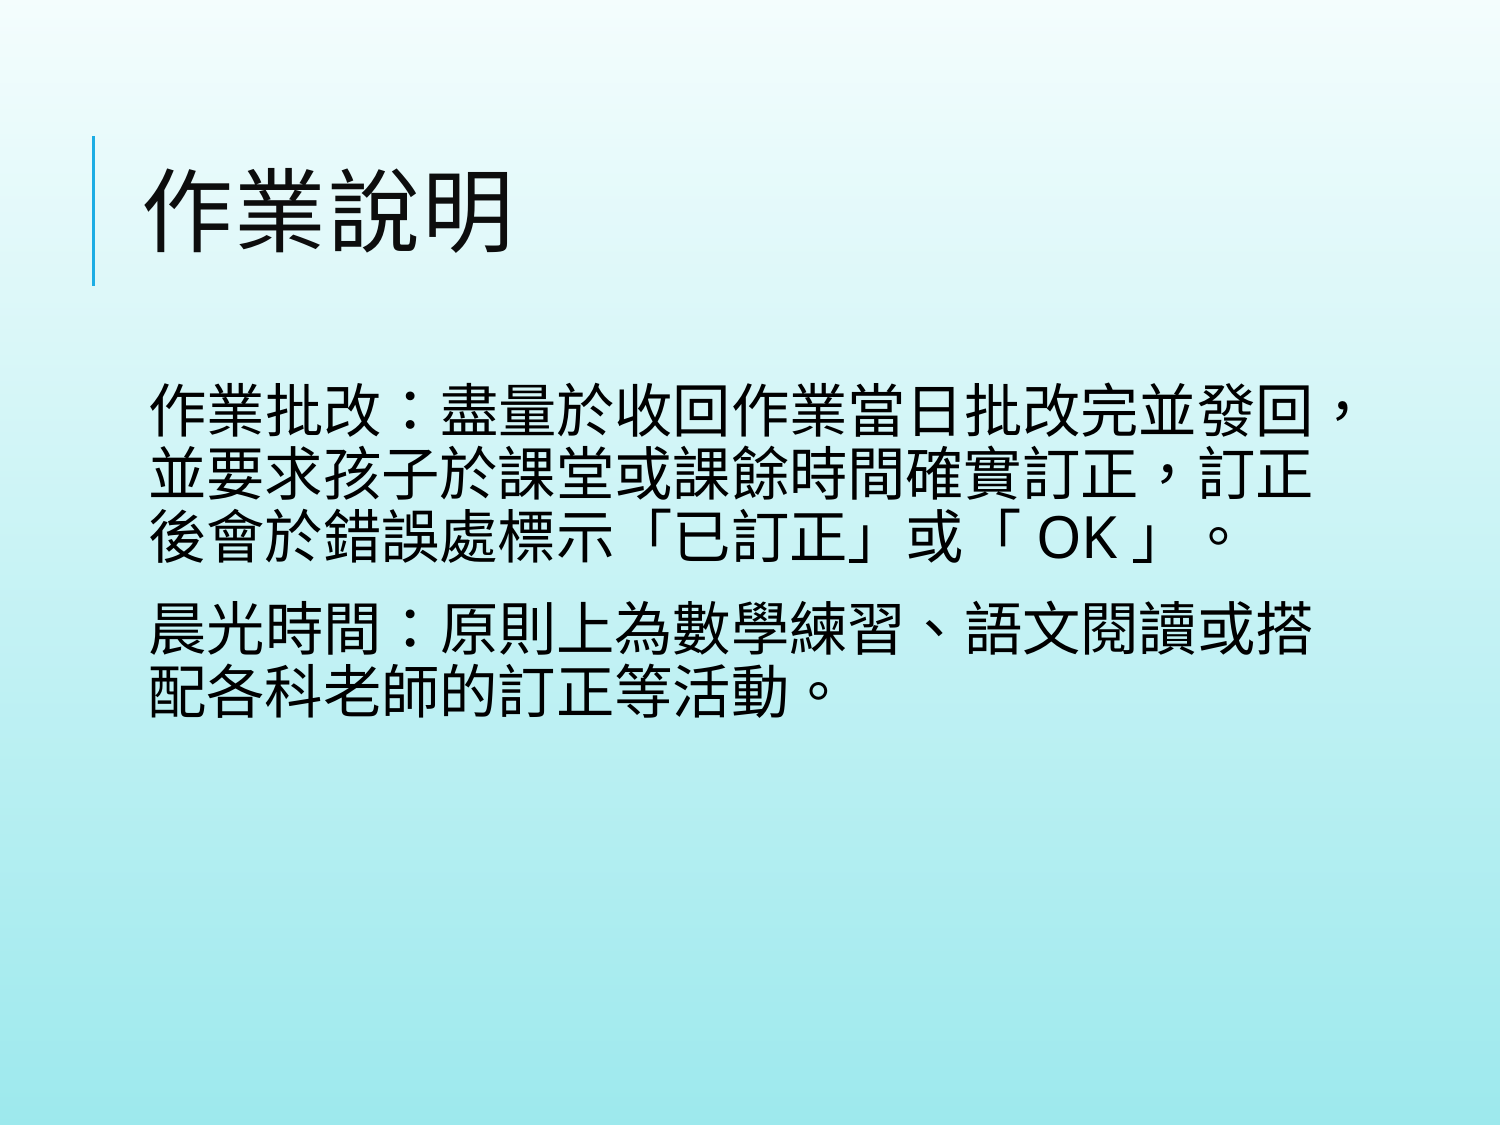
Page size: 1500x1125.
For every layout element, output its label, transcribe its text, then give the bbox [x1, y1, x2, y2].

title 作業說明 [126, 96, 1322, 342]
list 作業批改：盡量於收回作業當日批改完並發回，並要求孩子於課堂或課餘時間確實訂正，訂正後會於錯誤處標示「已訂正」或「OK」。 晨光時間：原則上為數學練習、語文閱讀或搭配各科老師的訂正等活動。 [126, 375, 1322, 1035]
